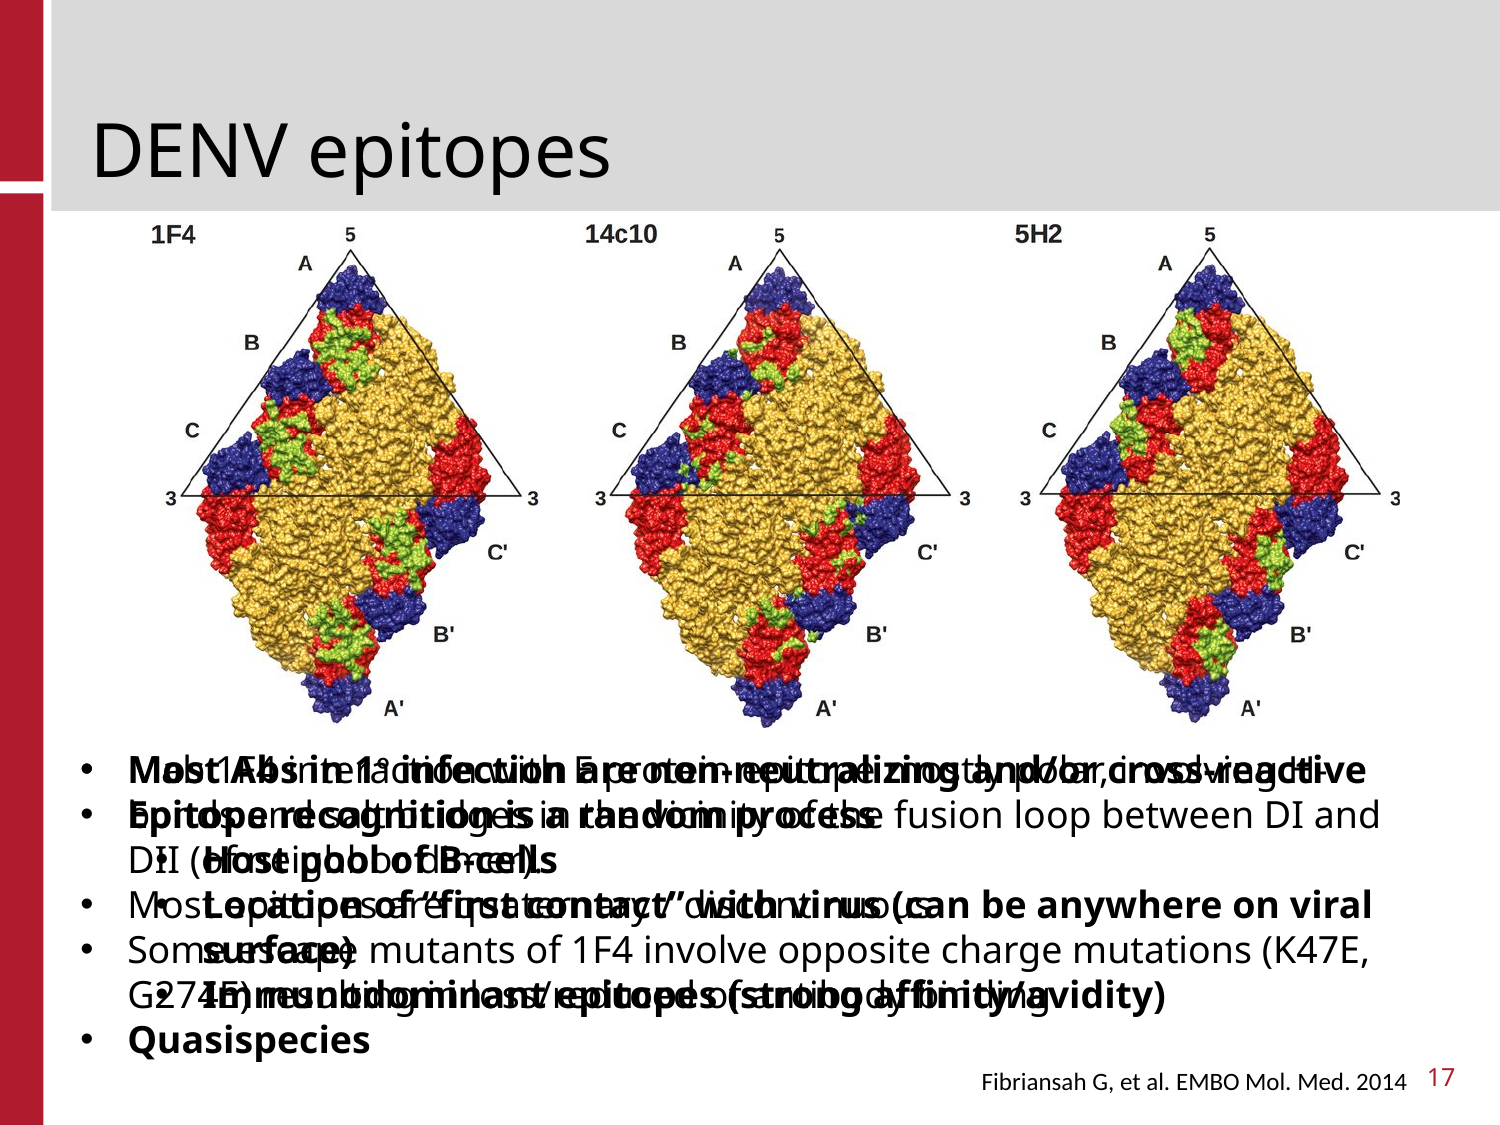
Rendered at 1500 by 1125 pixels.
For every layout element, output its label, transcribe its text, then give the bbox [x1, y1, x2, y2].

title DENV epitopes [75, 45, 1425, 200]
slide_number 17 [1423, 1062, 1471, 1096]
text_box Fibriansah G, et al. EMBO Mol. Med. 2014 [888, 1069, 1423, 1103]
picture [151, 224, 1401, 728]
text_box Most Abs in 1° infection are non-neutralizing and/or cross-reactive Epitope recognition is a random process Host pool of B-cells Location of “first contact” with virus (can be anywhere on viral surface) Immunodominant epitopes (strong affinity/avidity) Quasispecies [65, 738, 1423, 1069]
